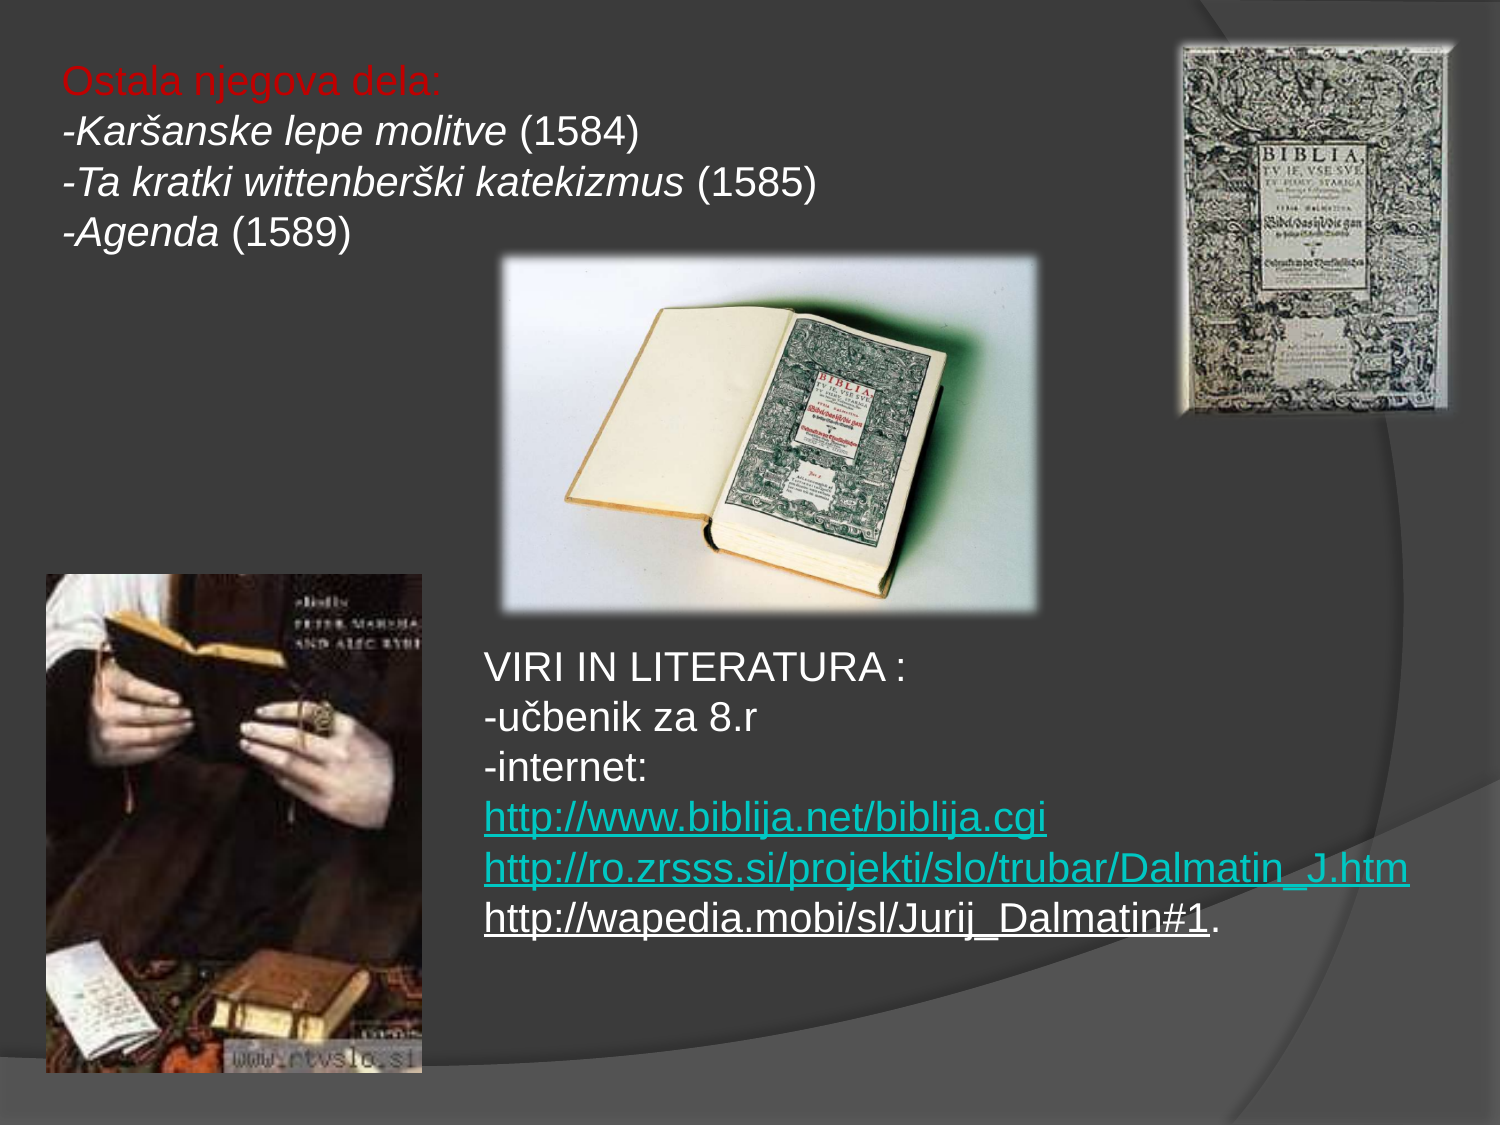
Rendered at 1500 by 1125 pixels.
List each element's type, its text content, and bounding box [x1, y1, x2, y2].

text_box VIRI IN LITERATURA : -učbenik za 8.r -internet: http://www.biblija.net/biblija.cgi http://ro.zrsss.si/projekti/slo/trubar/Dalmatin_J.htm http://wapedia.mobi/sl/Jurij_Dalmatin#1. [468, 632, 1442, 1125]
picture [1171, 34, 1466, 425]
text_box Ostala njegova dela: -Karšanske lepe molitve (1584) -Ta kratki wittenberški katekizmus (1585) -Agenda (1589) [46, 46, 938, 262]
picture [46, 573, 423, 1073]
picture [491, 245, 1048, 622]
